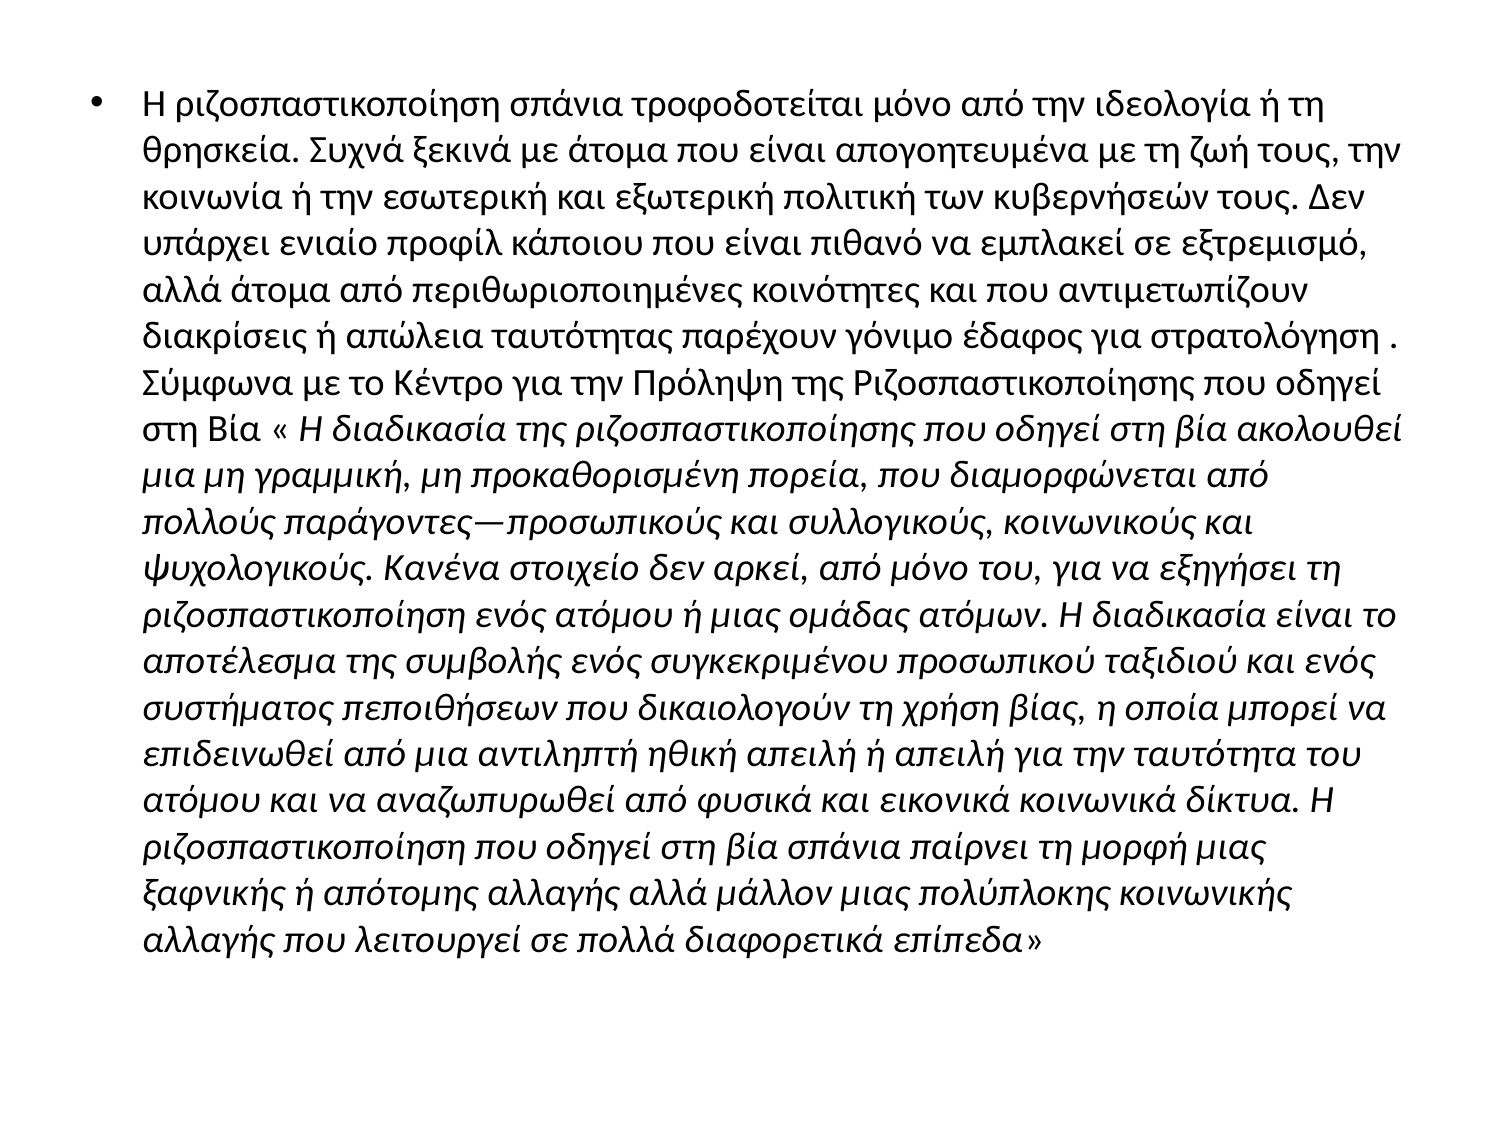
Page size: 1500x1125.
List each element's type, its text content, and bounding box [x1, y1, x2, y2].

list Η ριζοσπαστικοποίηση σπάνια τροφοδοτείται μόνο από την ιδεολογία ή τη θρησκεία. Συχνά ξεκινά με άτομα που είναι απογοητευμένα με τη ζωή τους, την κοινωνία ή την εσωτερική και εξωτερική πολιτική των κυβερνήσεών τους. Δεν υπάρχει ενιαίο προφίλ κάποιου που είναι πιθανό να εμπλακεί σε εξτρεμισμό, αλλά άτομα από περιθωριοποιημένες κοινότητες και που αντιμετωπίζουν διακρίσεις ή απώλεια ταυτότητας παρέχουν γόνιμο έδαφος για στρατολόγηση . Σύμφωνα με το Κέντρο για την Πρόληψη της Ριζοσπαστικοποίησης που οδηγεί στη Βία « Η διαδικασία της ριζοσπαστικοποίησης που οδηγεί στη βία ακολουθεί μια μη γραμμική, μη προκαθορισμένη πορεία, που διαμορφώνεται από πολλούς παράγοντες—προσωπικούς και συλλογικούς, κοινωνικούς και ψυχολογικούς. Κανένα στοιχείο δεν αρκεί, από μόνο του, για να εξηγήσει τη ριζοσπαστικοποίηση ενός ατόμου ή μιας ομάδας ατόμων. Η διαδικασία είναι το αποτέλεσμα της συμβολής ενός συγκεκριμένου προσωπικού ταξιδιού και ενός συστήματος πεποιθήσεων που δικαιολογούν τη χρήση βίας, η οποία μπορεί να επιδεινωθεί από μια αντιληπτή ηθική απειλή ή απειλή για την ταυτότητα του ατόμου και να αναζωπυρωθεί από φυσικά και εικονικά κοινωνικά δίκτυα. Η ριζοσπαστικοποίηση που οδηγεί στη βία σπάνια παίρνει τη μορφή μιας ξαφνικής ή απότομης αλλαγής αλλά μάλλον μιας πολύπλοκης κοινωνικής αλλαγής που λειτουργεί σε πολλά διαφορετικά επίπεδα» [75, 70, 1425, 1005]
